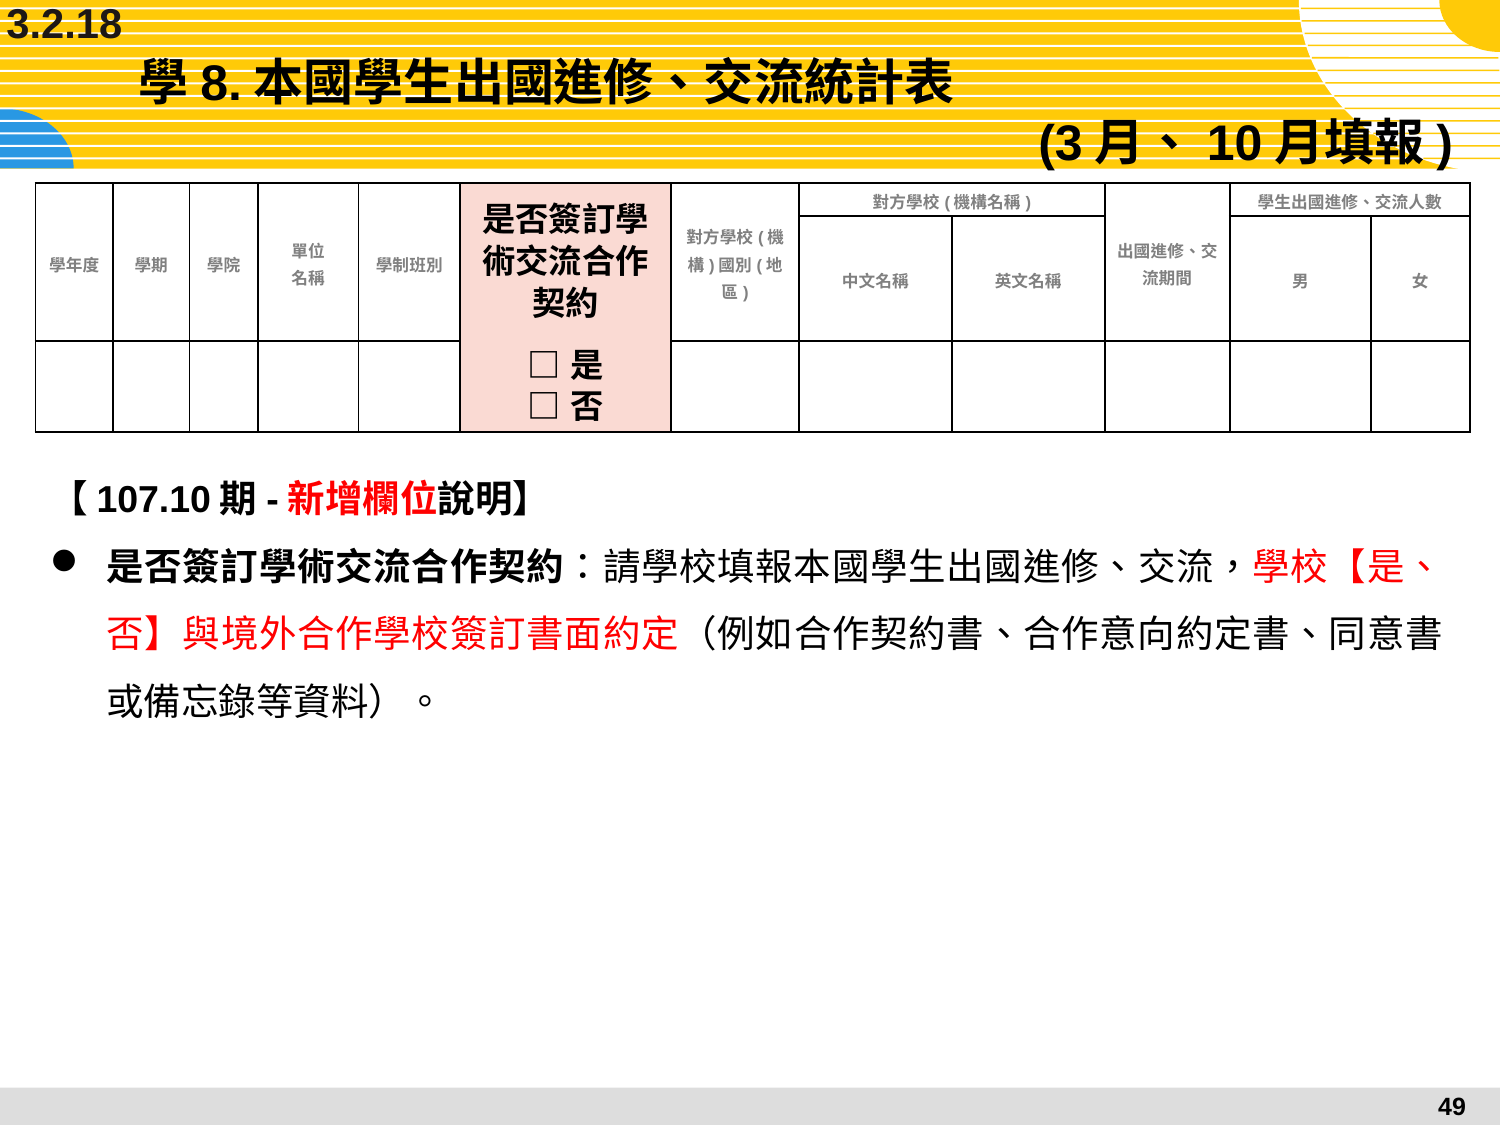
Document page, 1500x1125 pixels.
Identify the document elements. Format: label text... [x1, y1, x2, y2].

table_cell 英文名稱 [953, 217, 1104, 340]
table_header 學年度 [36, 184, 112, 340]
table_header 是否簽訂學術交流合作契約 [461, 184, 670, 341]
table_cell 中文名稱 [800, 217, 951, 340]
table_cell [1372, 342, 1469, 431]
table_header 對方學校(機構)國別(地區) [672, 184, 798, 340]
table_cell 男 [1231, 217, 1370, 340]
table_header 學期 [114, 184, 189, 340]
text_box 【107.10期-新增欄位說明】 是否簽訂學術交流合作契約：請學校填報本國學生出國進修、交流，學校【是、否】與境外合作學校簽訂書面約定（例如合作契約書、合作意向約定書、同意書或備忘錄等資料）。 [35, 445, 1458, 731]
table_cell [359, 342, 459, 431]
table_header 對方學校(機構名稱) [800, 184, 1104, 215]
table_header 學生出國進修、交流人數 [1231, 184, 1469, 215]
table_cell [1106, 342, 1229, 431]
title 學8.本國學生出國進修、交流統計表 (3月、10月填報) [123, 45, 1487, 176]
table_cell [953, 342, 1104, 431]
table_cell [800, 342, 951, 431]
table_header 單位 名稱 [259, 184, 358, 340]
table_header 學制班別 [359, 184, 459, 340]
table_cell □是 □否 [461, 341, 670, 431]
table_header 學院 [190, 184, 257, 340]
table_cell [190, 342, 257, 431]
table_cell [259, 342, 358, 431]
table_cell [672, 342, 798, 431]
table_header 出國進修、交流期間 [1106, 184, 1229, 340]
table_cell 女 [1372, 217, 1469, 340]
table_cell [1231, 342, 1370, 431]
text_box 3.2.18 [0, 0, 138, 55]
table_cell [36, 342, 112, 431]
table_cell [114, 342, 189, 431]
